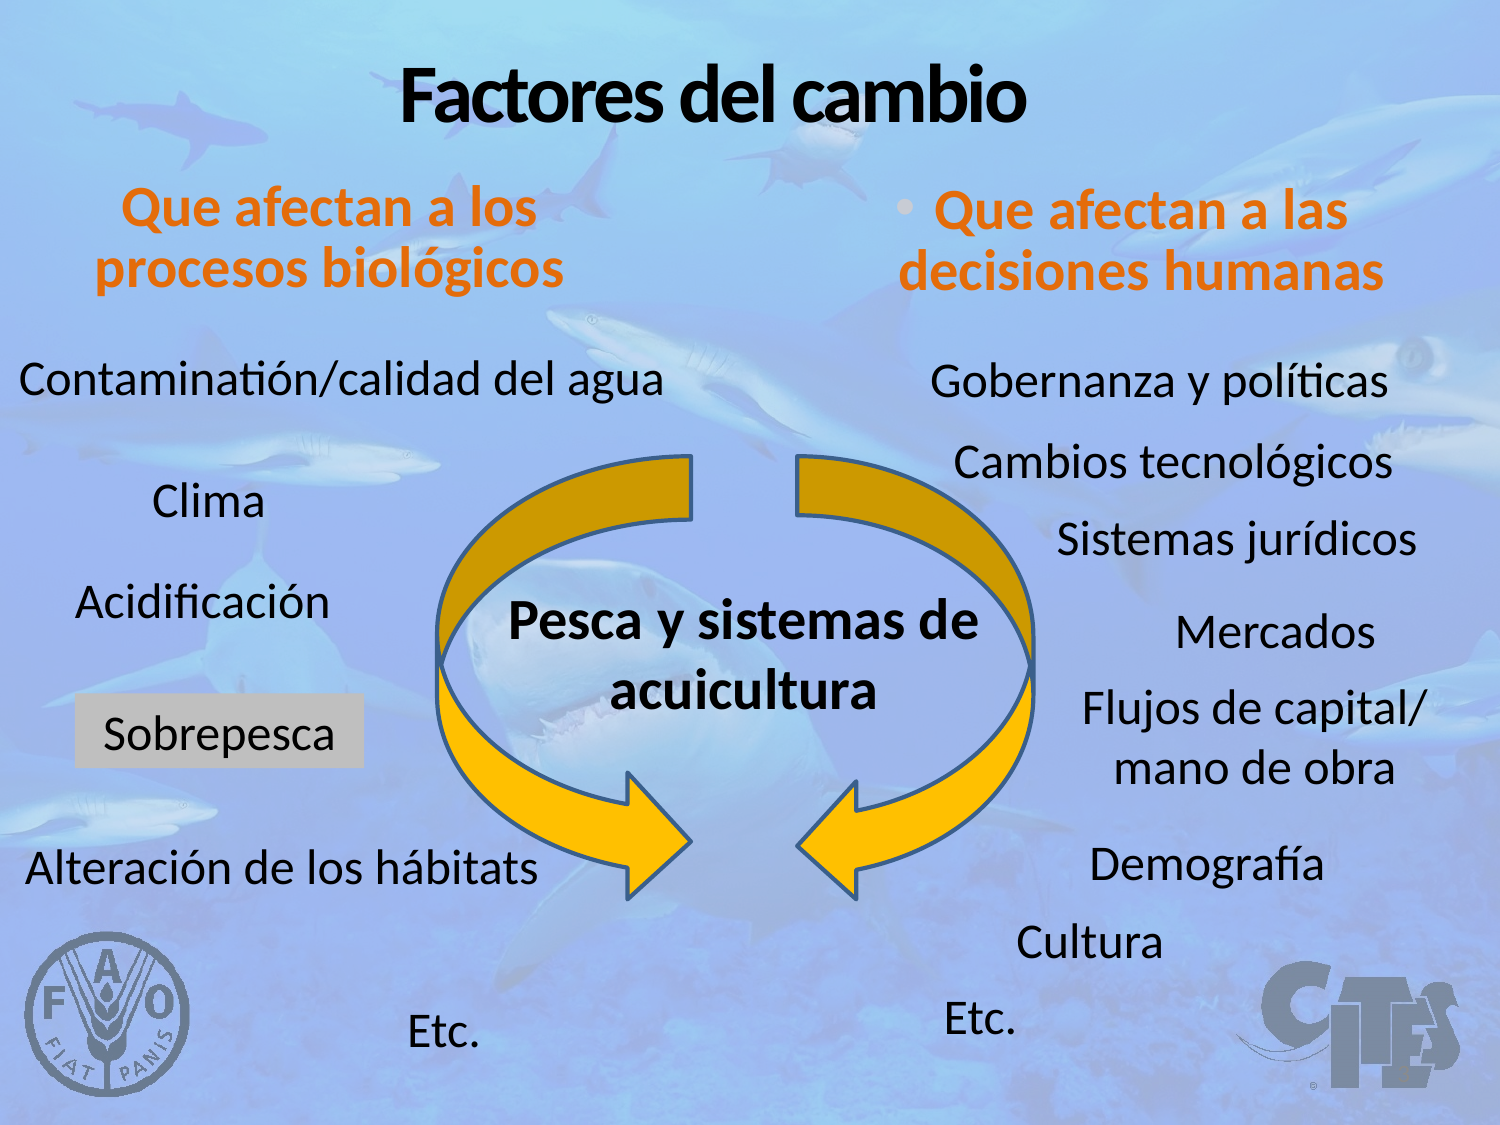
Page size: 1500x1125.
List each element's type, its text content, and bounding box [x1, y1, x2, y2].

text_box Acidificación [41, 561, 365, 636]
text_box [434, 454, 694, 902]
text_box Flujos de capital/ mano de obra [1009, 666, 1500, 802]
text_box Que afectan a las decisiones humanas [773, 175, 1471, 338]
slide_number 3 [1074, 1042, 1425, 1103]
text_box [795, 729, 1009, 902]
text_box Gobernanza y políticas [915, 340, 1471, 416]
text_box Etc. [870, 977, 1091, 1052]
text_box Alteración de los hábitats [0, 826, 564, 902]
text_box [941, 496, 1036, 666]
text_box Factores del cambio [253, 32, 1176, 147]
text_box Cultura [980, 901, 1201, 977]
text_box Cambios tecnológicos [938, 420, 1500, 496]
text_box Que afectan a los procesos biológicos [3, 172, 656, 338]
text_box Clima [98, 459, 319, 535]
text_box Mercados [1147, 591, 1403, 666]
text_box Demografía [1041, 822, 1374, 898]
text_box Etc. [334, 990, 554, 1065]
text_box [795, 454, 974, 573]
text_box Contaminatión/calidad del agua [3, 338, 691, 413]
text_box Pesca y sistemas de acuicultura [478, 573, 1010, 729]
text_box Sistemas jurídicos [1041, 498, 1500, 574]
text_box Sobrepesca [74, 693, 365, 769]
